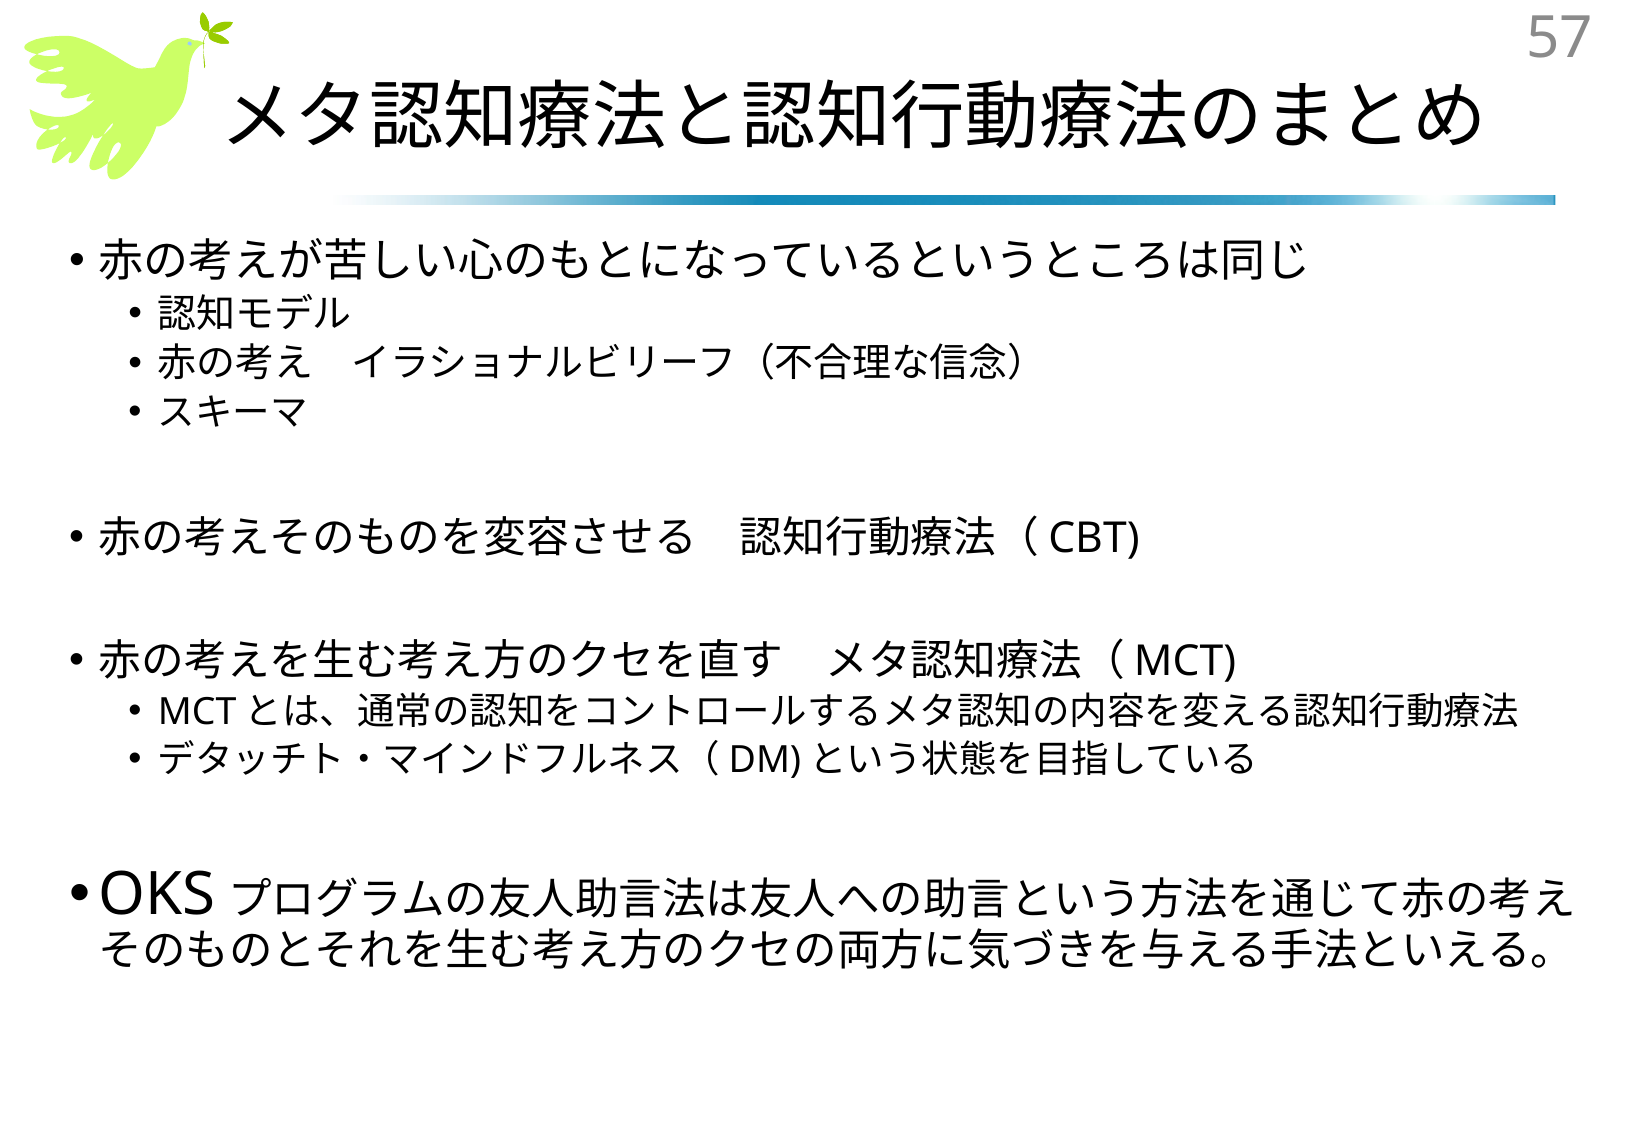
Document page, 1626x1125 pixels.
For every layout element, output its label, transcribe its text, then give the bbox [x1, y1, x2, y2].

list 赤の考えが苦しい心のもとになっているというところは同じ 認知モデル 赤の考え イラショナルビリーフ（不合理な信念） スキーマ 赤の考えそのものを変容させる 認知行動療法（CBT) 赤の考えを生む考え方のクセを直す メタ認知療法（MCT) MCTとは、通常の認知をコントロールするメタ認知の内容を変える認知行動療法 デタッチト・マインドフルネス（DM)という状態を目指している OKSプログラムの友人助言法は友人への助言という方法を通じて赤の考えそのものとそれを生む考え方のクセの両方に気づきを与える手法といえる。 [54, 230, 1614, 1025]
title メタ認知療法と認知行動療法のまとめ [205, 41, 1556, 196]
picture [43, 195, 1556, 205]
slide_number 57 [1242, 8, 1608, 69]
